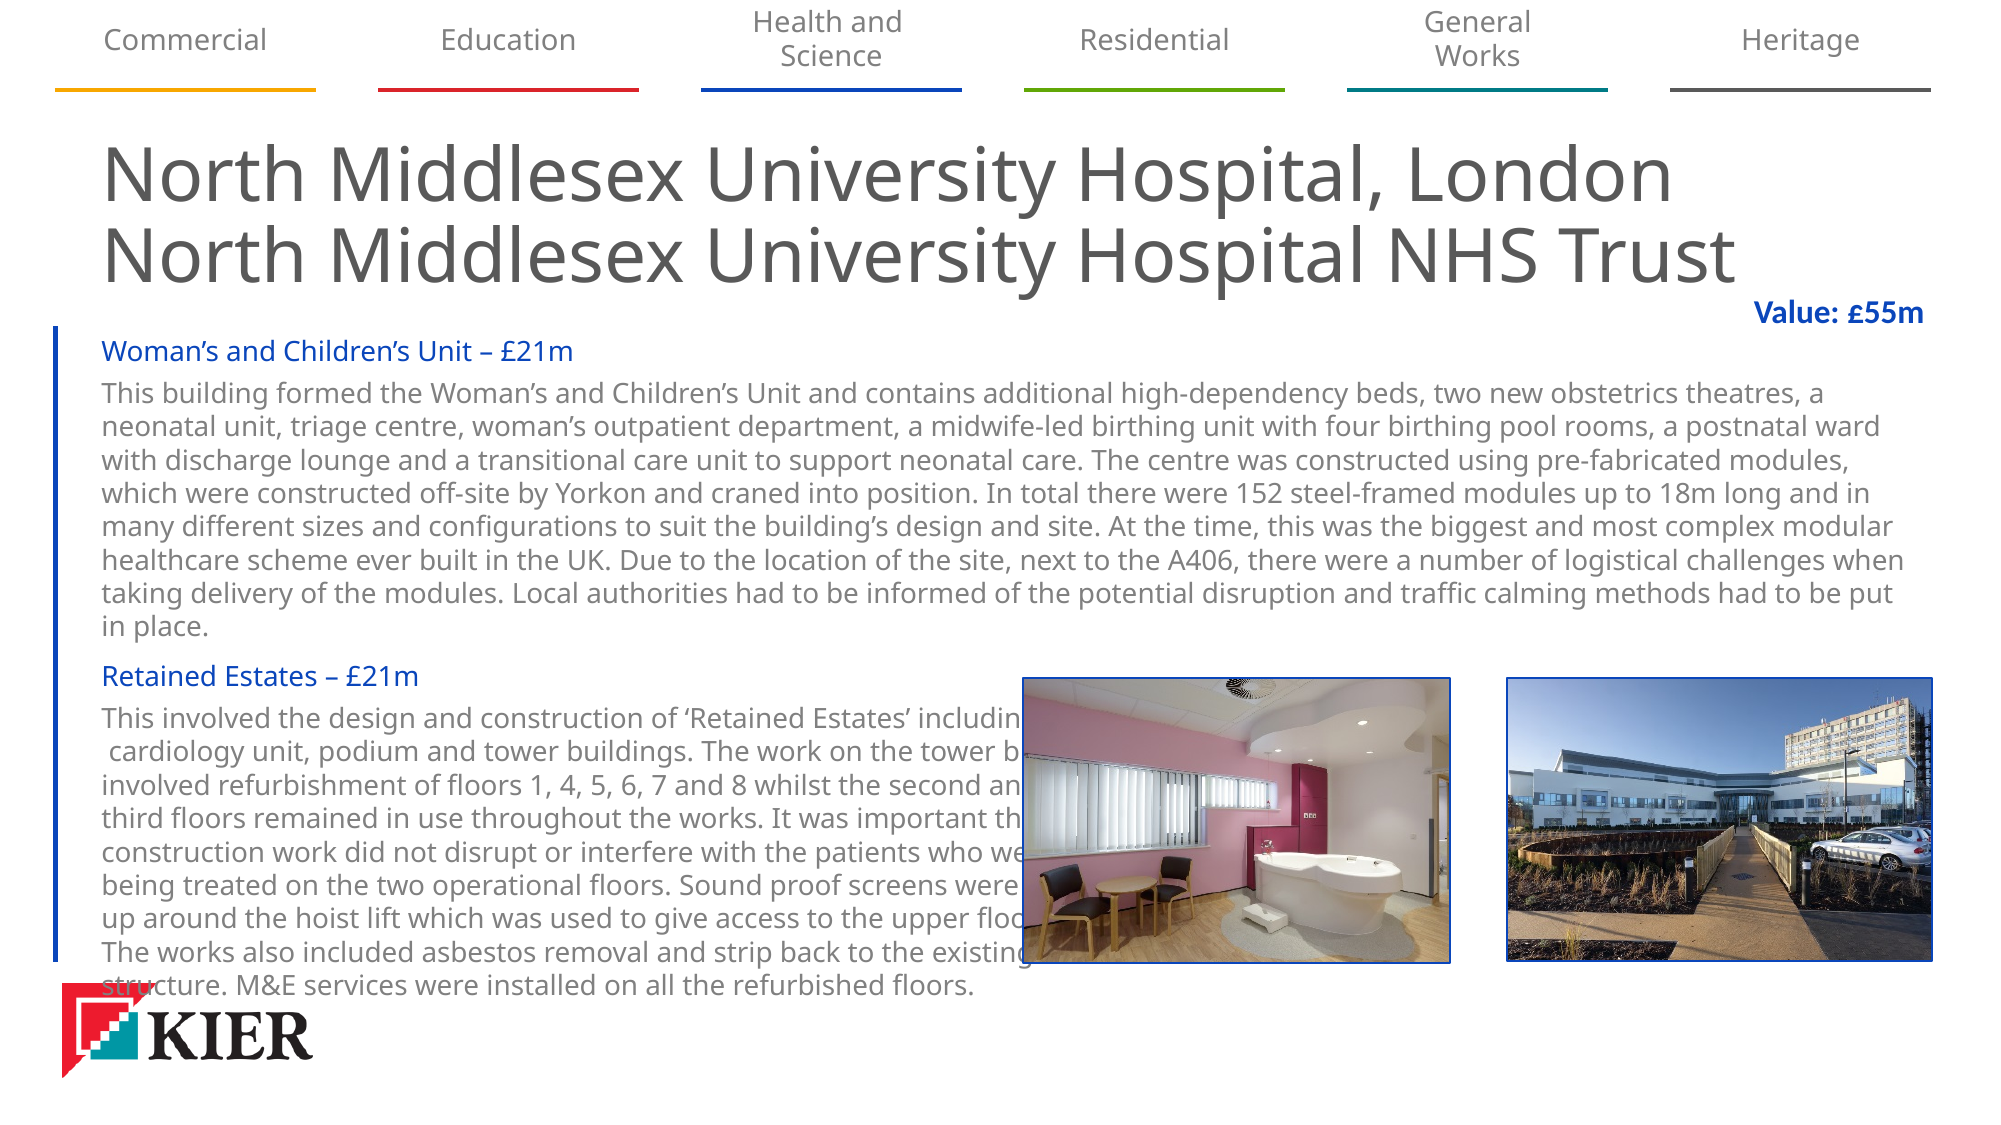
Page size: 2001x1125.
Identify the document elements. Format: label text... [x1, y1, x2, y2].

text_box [701, 0, 963, 90]
picture [62, 983, 313, 1078]
picture [1024, 679, 1450, 962]
picture [1507, 679, 1932, 961]
text_box Value: £55m [1506, 283, 1940, 338]
title North Middlesex University Hospital, London North Middlesex University Hospital NHS Trust [86, 125, 1921, 311]
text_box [1347, 0, 1609, 90]
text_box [1670, 13, 1932, 90]
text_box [55, 13, 316, 90]
list Woman’s and Children’s Unit – £21m This building formed the Woman’s and Children’s Unit and contains additional high-dependency beds, two new obstetrics theatres, a neonatal unit, triage centre, woman’s outpatient department, a midwife-led birthing unit with four birthing pool rooms, a postnatal ward with discharge lounge and a transitional care unit to support neonatal care. The centre was constructed using pre-fabricated modules, which were constructed off-site by Yorkon and craned into position. In total there were 152 steel-framed modules up to 18m long and in many different sizes and configurations to suit the building’s design and site. At the time, this was the biggest and most complex modular healthcare scheme ever built in the UK. Due to the location of the site, next to the A406, there were a number of logistical challenges when taking delivery of the modules. Local authorities had to be informed of the potential disruption and traffic calming methods had to be put in place. Retained Estates – £21m This involved the design and construction of ‘Retained Estates’ including the cardiology unit, podium and tower buildings. The work on the tower building involved refurbishment of floors 1, 4, 5, 6, 7 and 8 whilst the second and third floors remained in use throughout the works. It was important that the construction work did not disrupt or interfere with the patients who were being treated on the two operational floors. Sound proof screens were put up around the hoist lift which was used to give access to the upper floors. The works also included asbestos removal and strip back to the existing structure. M&E services were installed on all the refurbished floors. [86, 326, 1938, 642]
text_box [378, 13, 640, 90]
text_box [1024, 13, 1286, 90]
